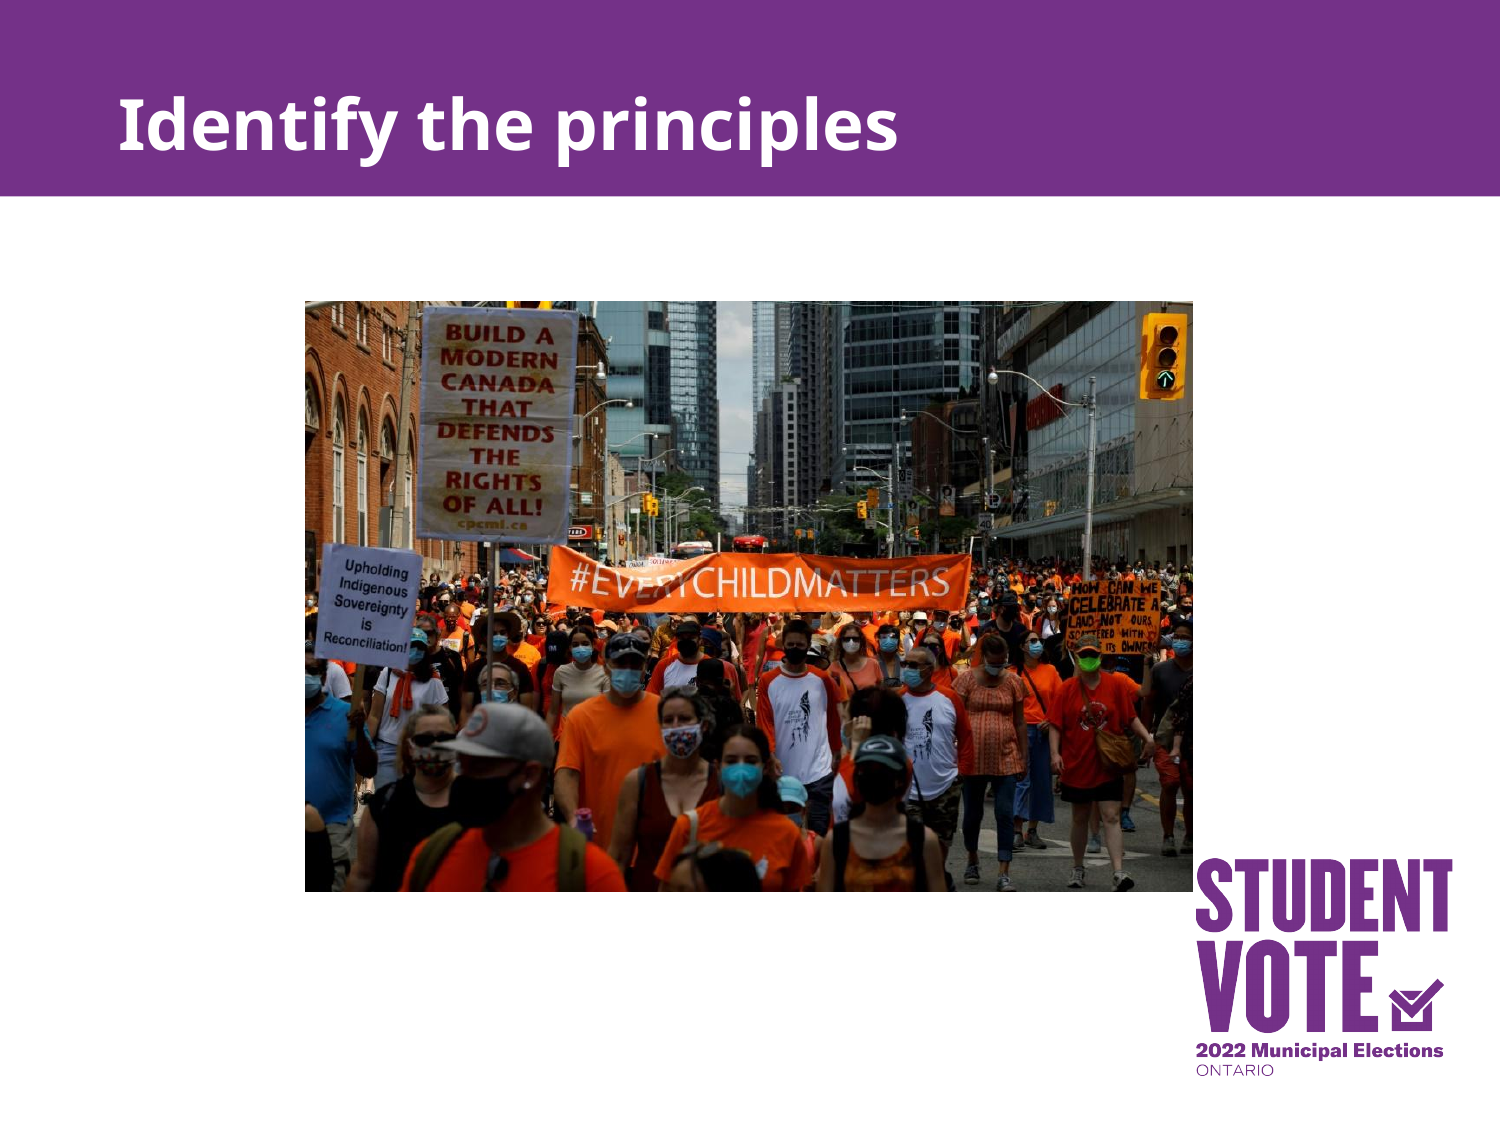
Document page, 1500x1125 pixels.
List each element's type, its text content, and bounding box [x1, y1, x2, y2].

picture [1196, 858, 1453, 1076]
title Identify the principles [103, 61, 1397, 194]
picture [304, 300, 1193, 893]
